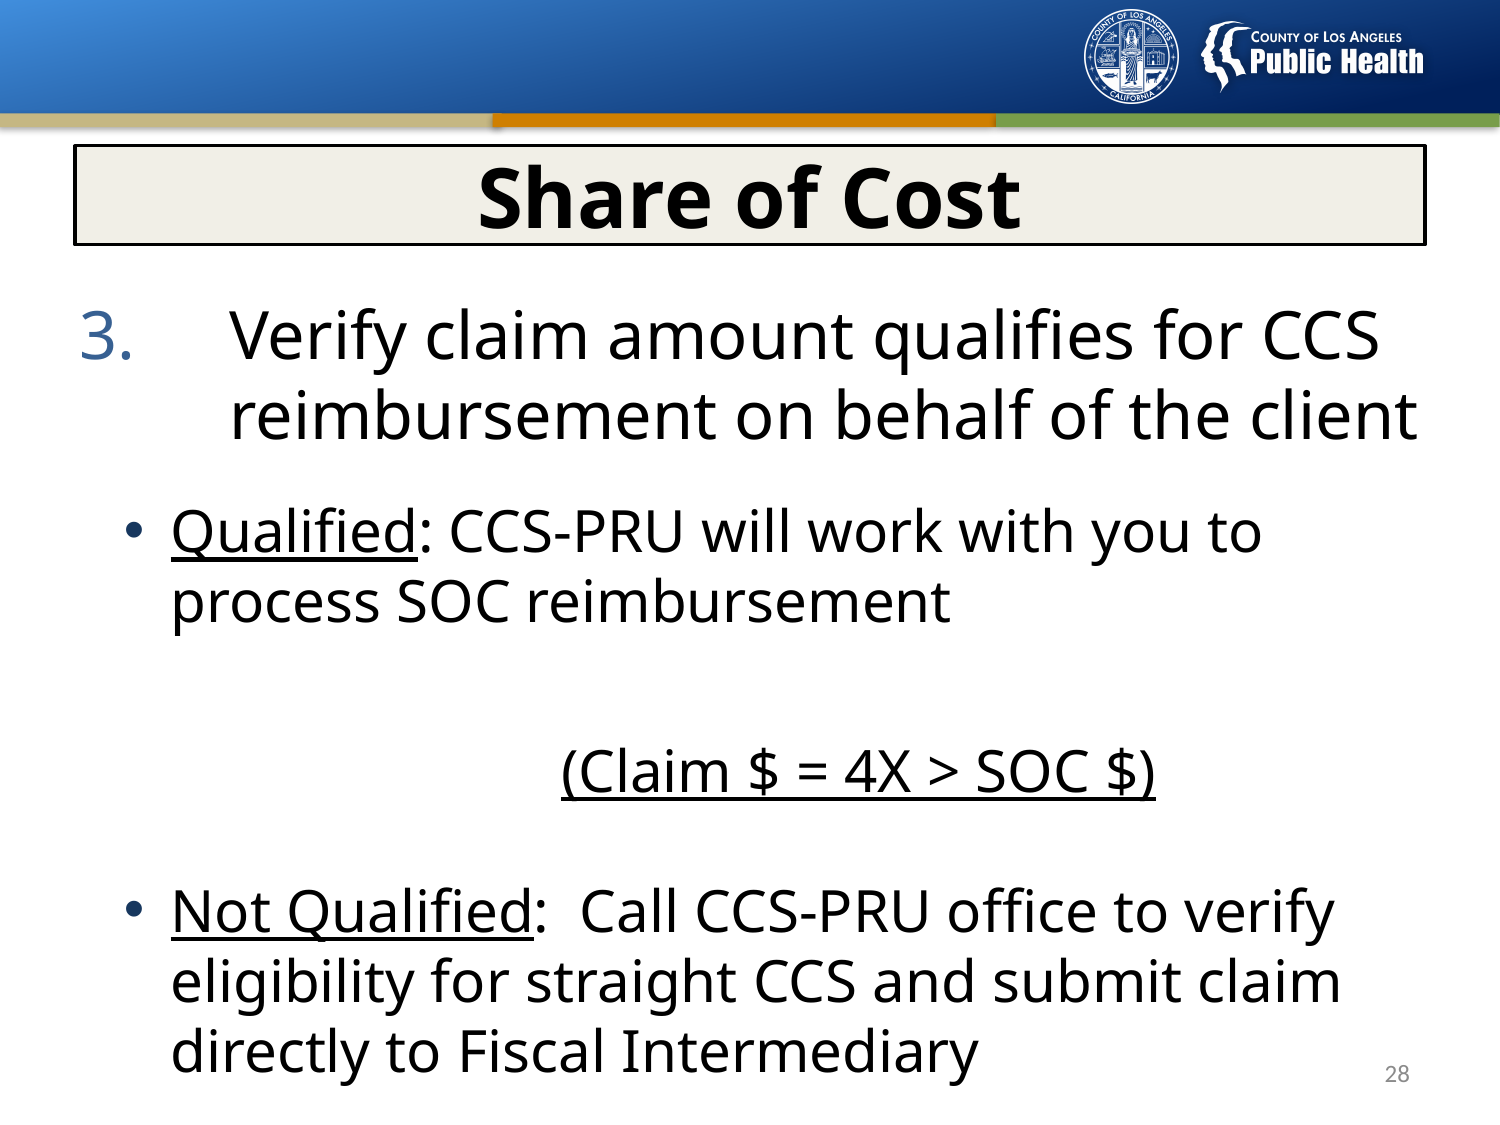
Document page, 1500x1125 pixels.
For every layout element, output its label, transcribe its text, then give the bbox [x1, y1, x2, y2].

title Share of Cost [75, 145, 1425, 245]
list 3. Verify claim amount qualifies for CCS reimbursement on behalf of the client Qualified: CCS-PRU will work with you to process SOC reimbursement (Claim $ = 4X > SOC $) Not Qualified: Call CCS-PRU office to verify eligibility for straight CCS and submit claim directly to Fiscal Intermediary [64, 215, 1436, 1073]
picture [1084, 9, 1179, 104]
picture [1201, 21, 1423, 93]
slide_number 27 [1337, 1042, 1425, 1103]
